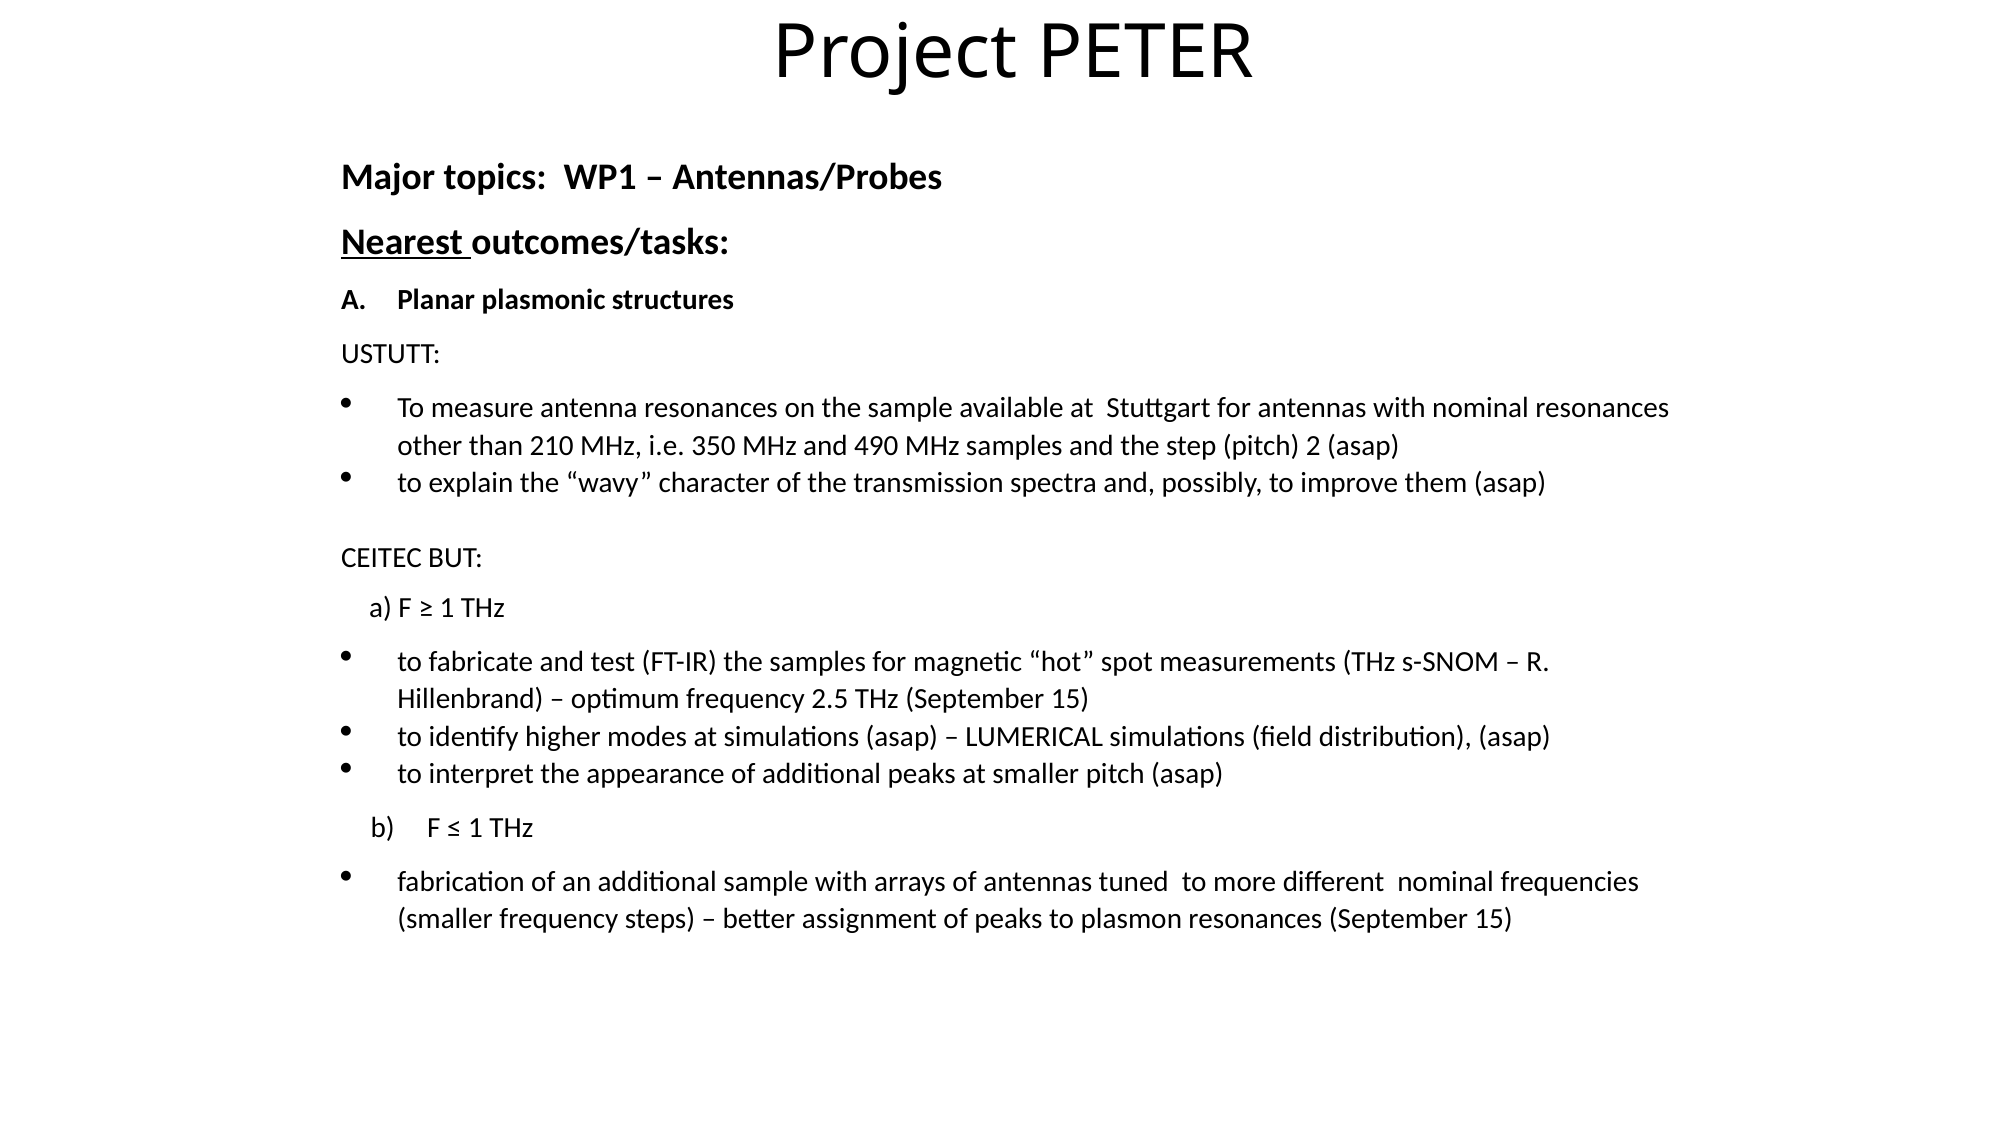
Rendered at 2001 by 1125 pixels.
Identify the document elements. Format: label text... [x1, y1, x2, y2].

title Project PETER [263, 0, 1764, 192]
text_box Major topics: WP1 – Antennas/Probes Nearest outcomes/tasks: Planar plasmonic structures USTUTT: To measure antenna resonances on the sample available at Stuttgart for antennas with nominal resonances other than 210 MHz, i.e. 350 MHz and 490 MHz samples and the step (pitch) 2 (asap) to explain the “wavy” character of the transmission spectra and, possibly, to improve them (asap) CEITEC BUT: a) F ≥ 1 THz to fabricate and test (FT-IR) the samples for magnetic “hot” spot measurements (THz s-SNOM – R. Hillenbrand) – optimum frequency 2.5 THz (September 15) to identify higher modes at simulations (asap) – LUMERICAL simulations (field distribution), (asap) to interpret the appearance of additional peaks at smaller pitch (asap) b) F ≤ 1 THz fabrication of an additional sample with arrays of antennas tuned to more different nominal frequencies (smaller frequency steps) – better assignment of peaks to plasmon resonances (September 15) [326, 141, 1718, 980]
